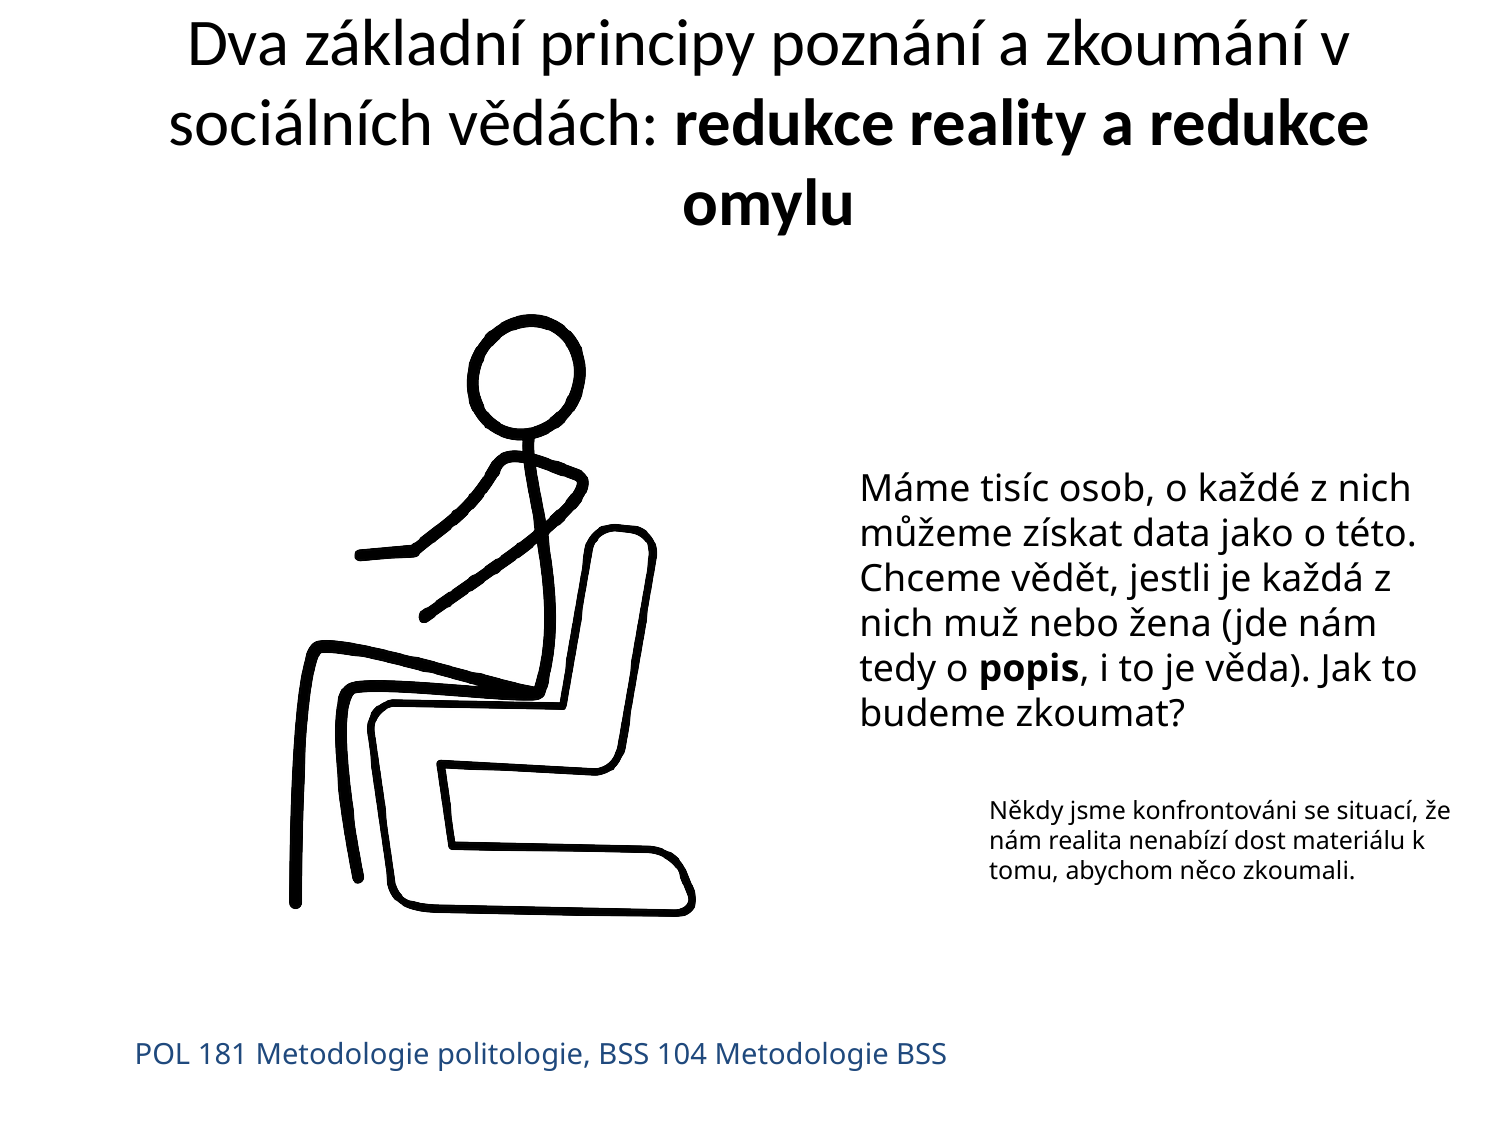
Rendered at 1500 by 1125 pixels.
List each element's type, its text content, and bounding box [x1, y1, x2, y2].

text_box Někdy jsme konfrontováni se situací, že nám realita nenabízí dost materiálu k tomu, abychom něco zkoumali. [974, 786, 1483, 892]
text_box Máme tisíc osob, o každé z nich můžeme získat data jako o této. Chceme vědět, jestli je každá z nich muž nebo žena (jde nám tedy o popis, i to je věda). Jak to budeme zkoumat? [844, 456, 1459, 741]
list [288, 314, 696, 918]
title Dva základní principy poznání a zkoumání v sociálních vědách: redukce reality a redukce omylu [100, 37, 1438, 200]
footer POL 181 Metodologie politologie, BSS 104 Metodologie BSS [100, 1023, 990, 1084]
